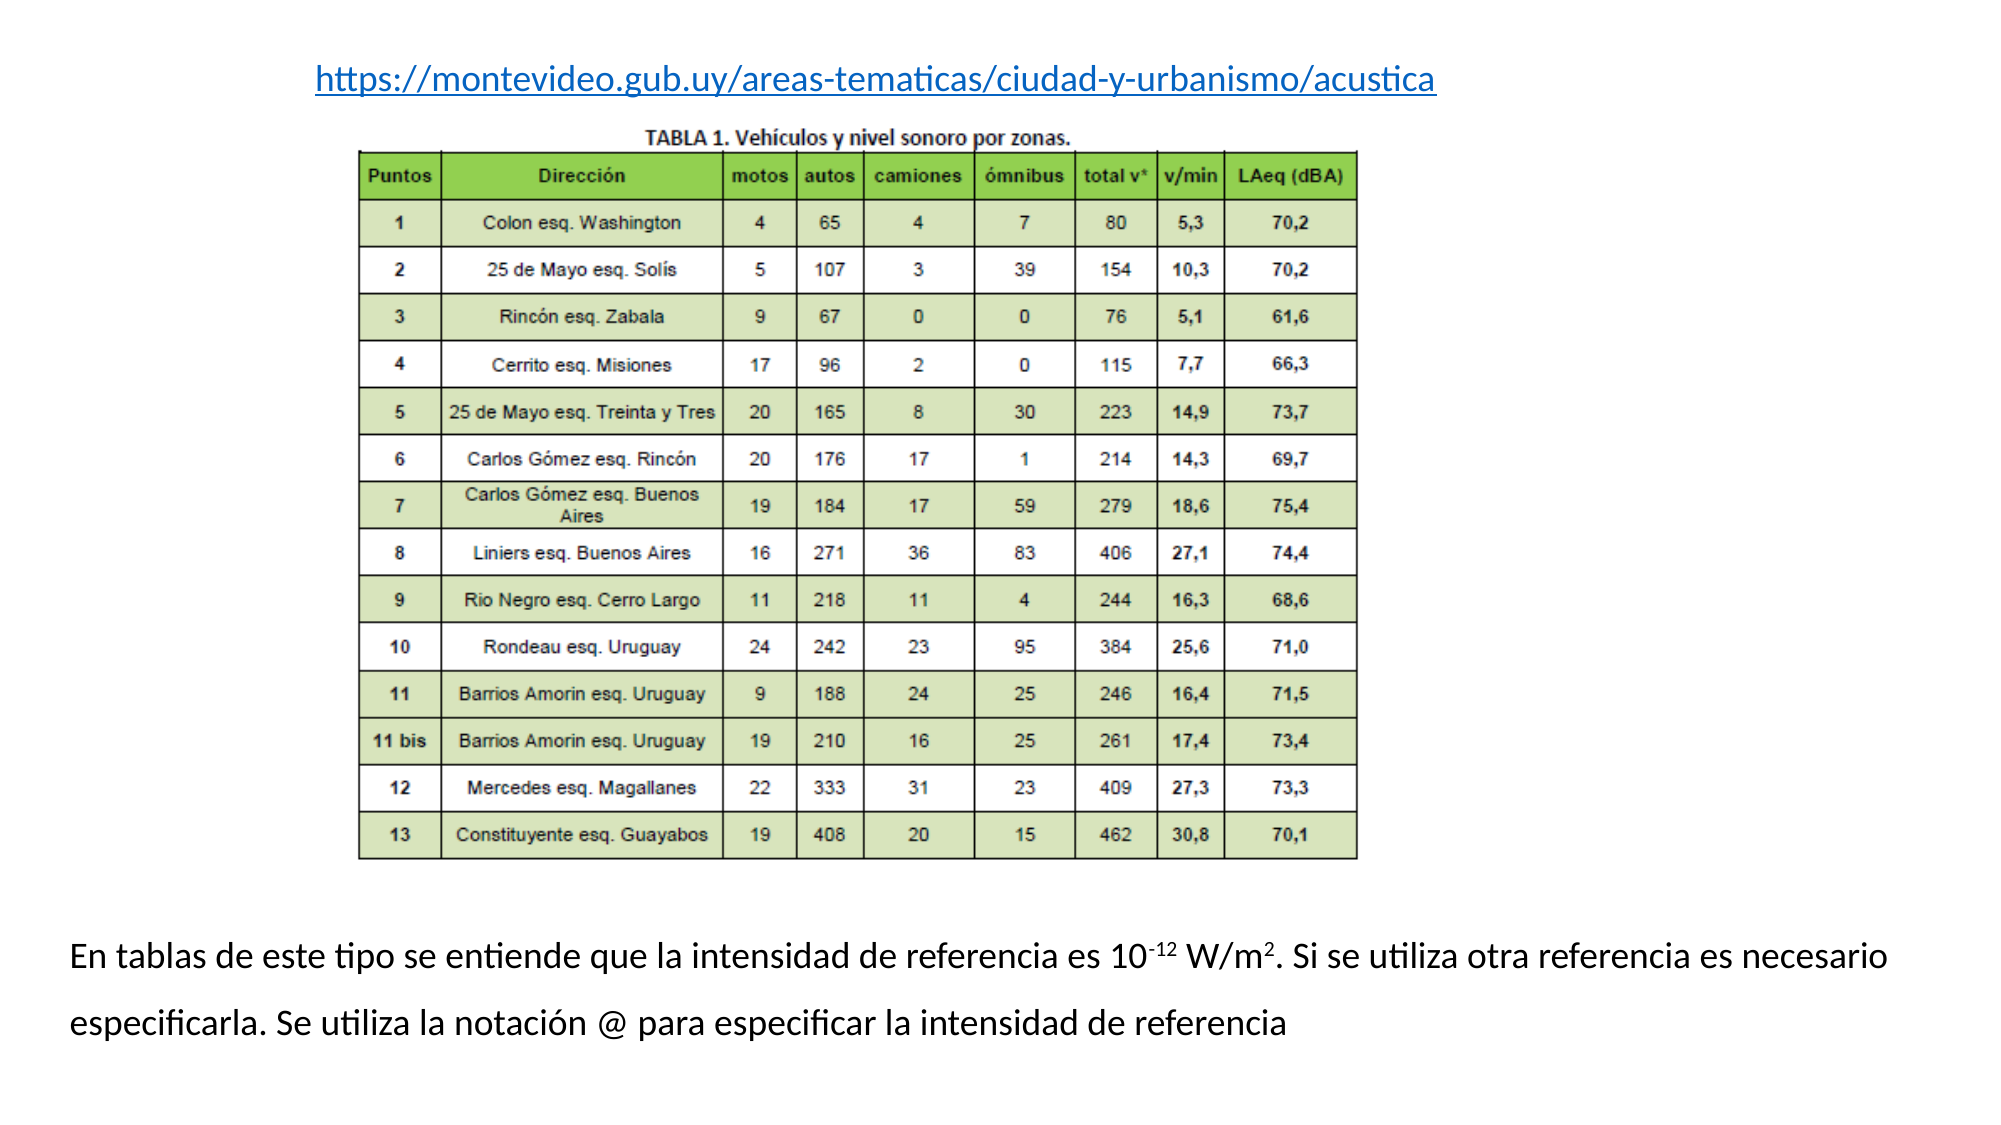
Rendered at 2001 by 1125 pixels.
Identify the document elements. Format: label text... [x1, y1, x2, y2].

text_box https://montevideo.gub.uy/areas-tematicas/ciudad-y-urbanismo/acustica [300, 46, 1658, 107]
picture [315, 107, 1398, 888]
